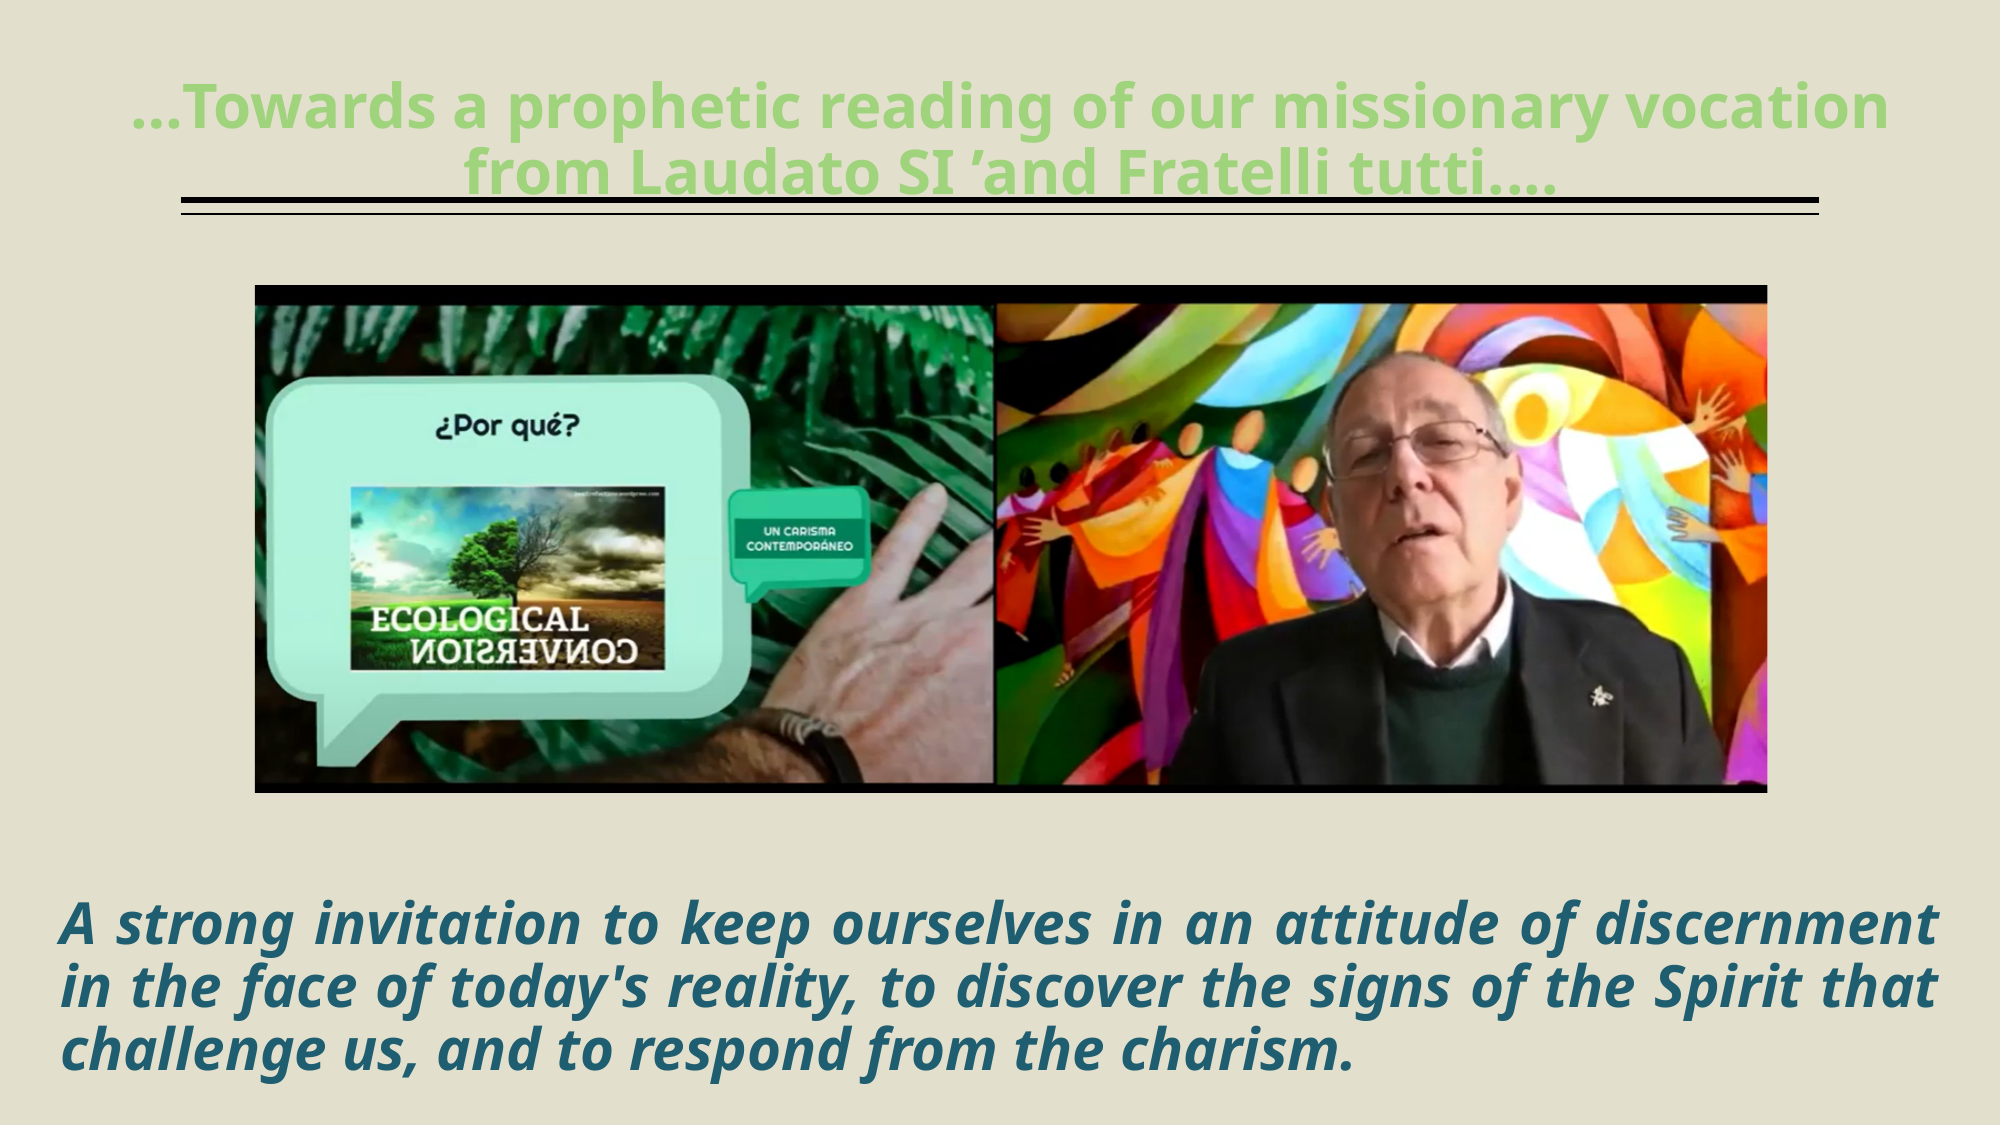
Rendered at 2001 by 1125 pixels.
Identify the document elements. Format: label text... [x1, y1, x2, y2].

title …Towards a prophetic reading of our missionary vocation from Laudato SI ’and Fratelli tutti.... [56, 0, 1966, 290]
picture [254, 285, 1768, 793]
list A strong invitation to keep ourselves in an attitude of discernment in the face of today's reality, to discover the signs of the Spirit that challenge us, and to respond from the charism. [60, 886, 1940, 1104]
